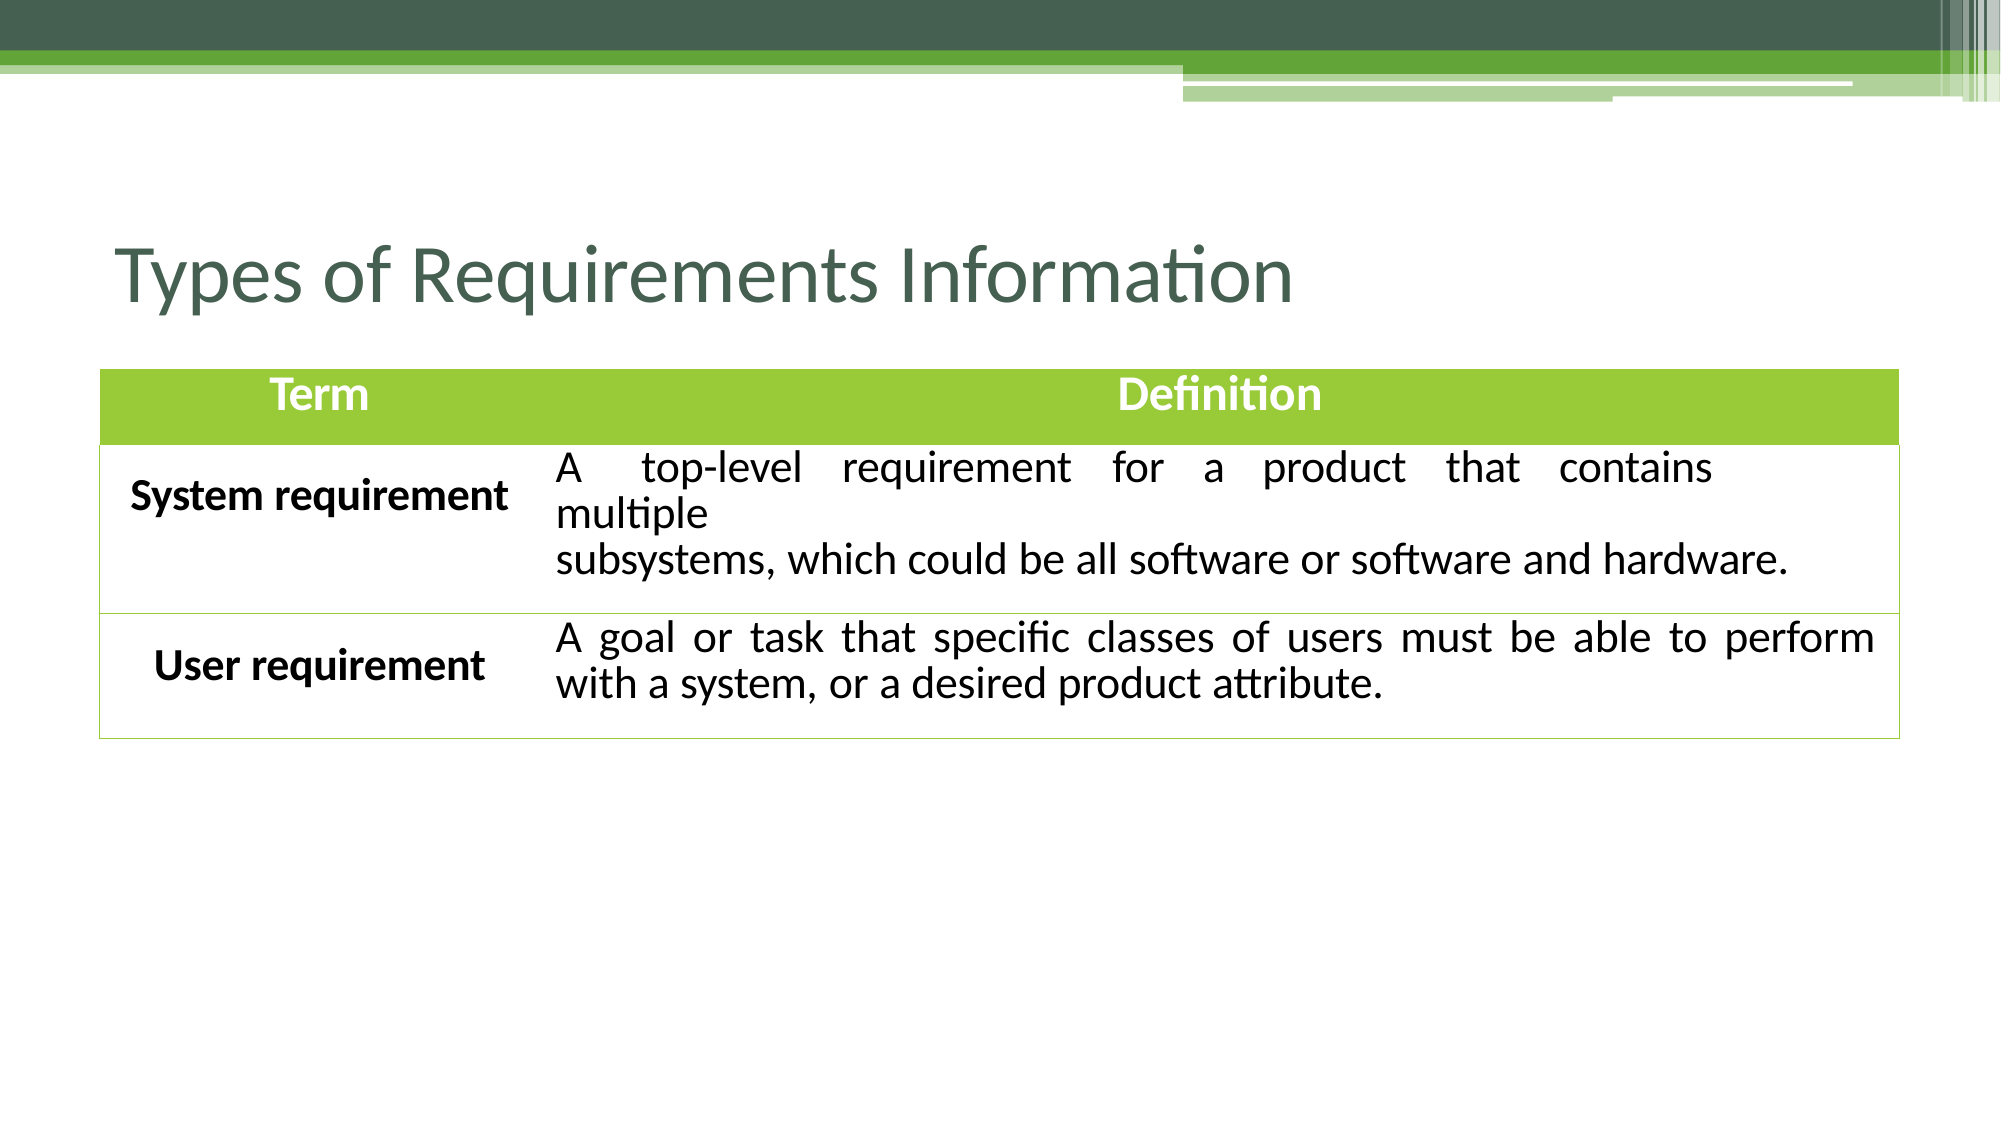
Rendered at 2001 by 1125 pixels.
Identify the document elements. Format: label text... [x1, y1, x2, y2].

table_cell System requirement [100, 445, 534, 613]
table_cell User requirement [100, 614, 534, 738]
table_cell A top-level requirement for a product that contains multiple subsystems, which could be all software or software and hardware. [534, 445, 1899, 613]
table_cell A goal or task that specific classes of users must be able to perform with a system, or a desired product attribute. [534, 614, 1899, 738]
table_header Term [100, 369, 534, 445]
table_header Definition [534, 369, 1899, 445]
title Types of Requirements Information [112, 217, 1310, 369]
